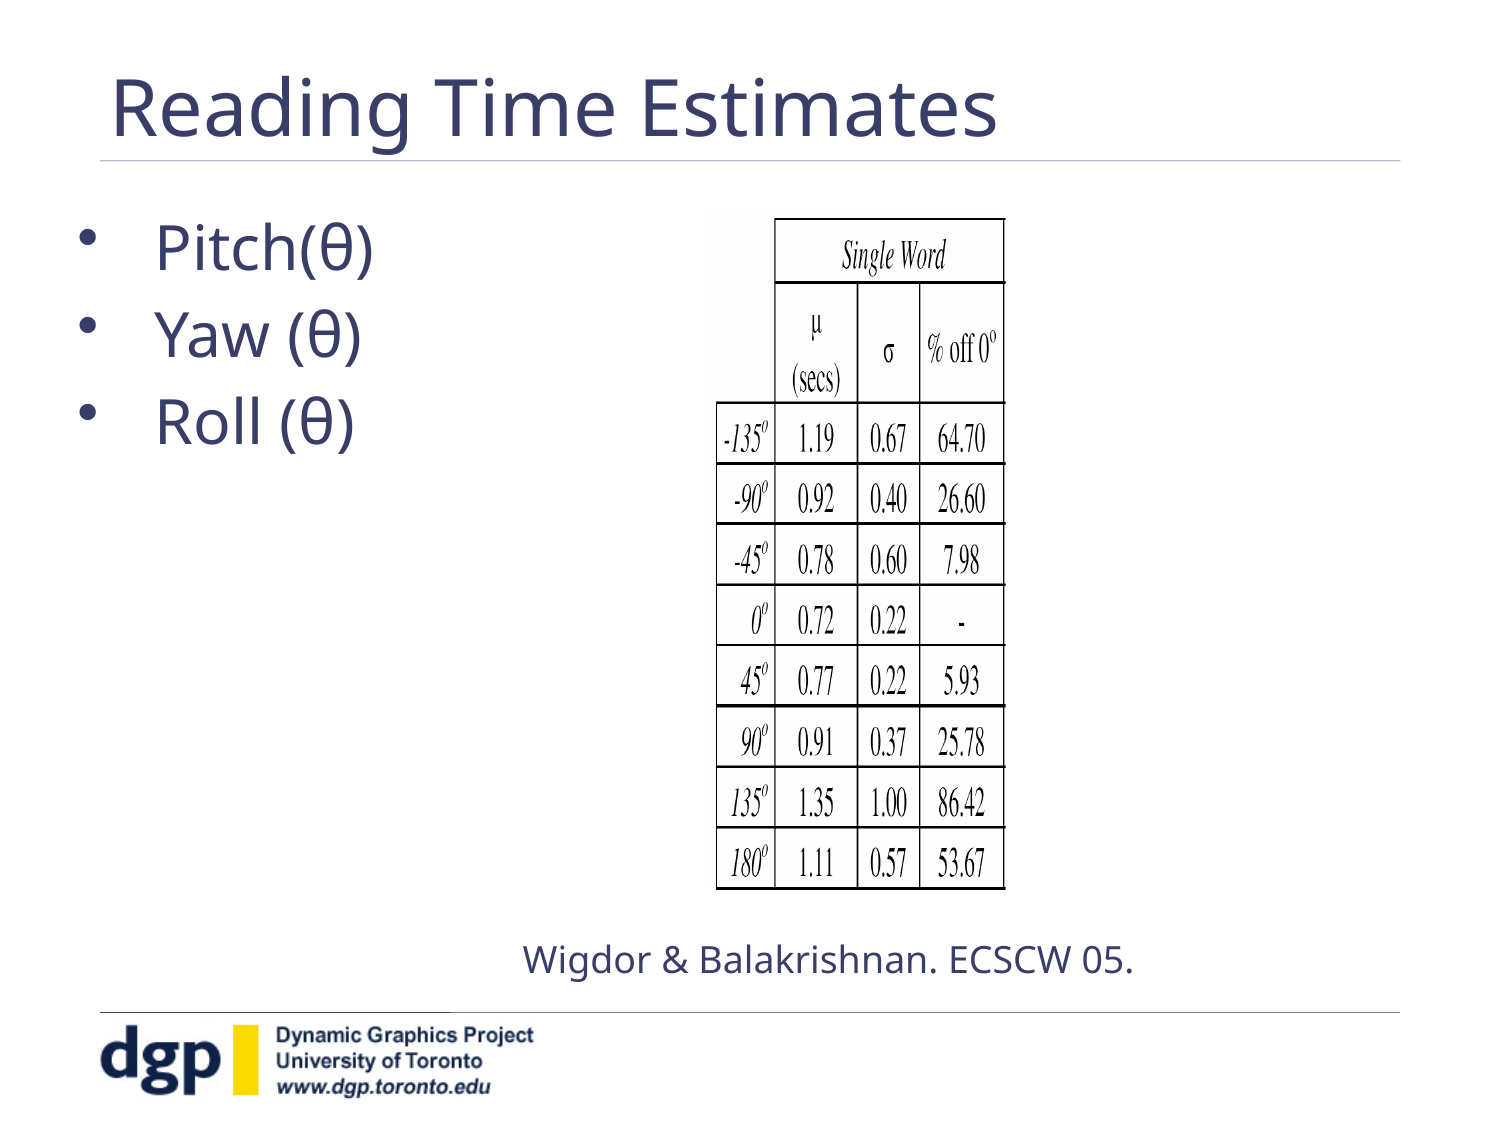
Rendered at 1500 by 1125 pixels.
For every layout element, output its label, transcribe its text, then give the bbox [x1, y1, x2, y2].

picture [702, 207, 1006, 894]
picture [88, 1018, 538, 1104]
list Pitch(θ) Yaw (θ) Roll (θ) [62, 200, 1500, 992]
title Reading Time Estimates [94, 37, 1407, 161]
text_box Wigdor & Balakrishnan. ECSCW 05. [507, 928, 1270, 989]
